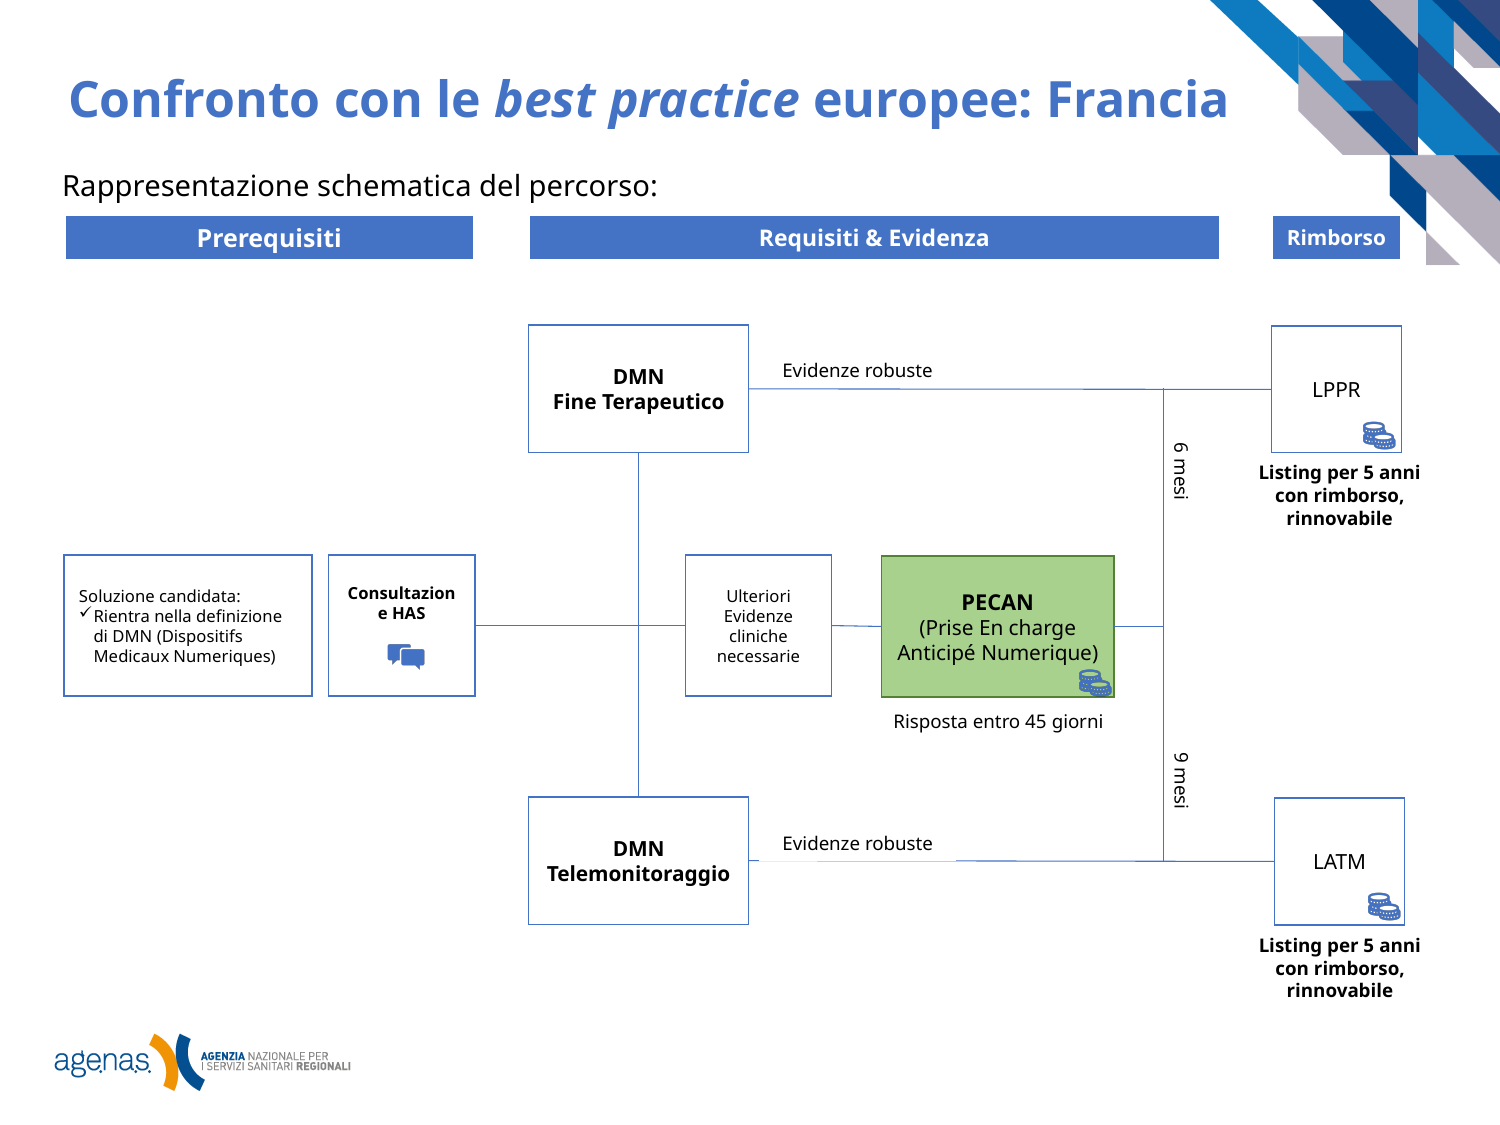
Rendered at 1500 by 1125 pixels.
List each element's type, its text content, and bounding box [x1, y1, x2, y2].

text_box DMN Fine Terapeutico [527, 324, 750, 454]
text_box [1113, 388, 1164, 626]
text_box Soluzione candidata: Rientra nella definizione di DMN (Dispositifs Medicaux Numeriques) [63, 554, 313, 697]
text_box Consultazione HAS [328, 554, 476, 697]
text_box DMN Telemonitoraggio [527, 796, 750, 925]
text_box LPPR [1270, 325, 1402, 453]
text_box Evidenze robuste [759, 823, 956, 860]
text_box Listing per 5 anni con rimborso, rinnovabile [1231, 453, 1448, 526]
text_box Rappresentazione schematica del percorso: [47, 159, 798, 210]
text_box PECAN (Prise En charge Anticipé Numerique) [881, 555, 1113, 698]
text_box Prerequisiti [63, 213, 476, 262]
text_box 6 mesi [1164, 425, 1202, 518]
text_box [1113, 626, 1164, 861]
text_box 9 mesi [1164, 734, 1202, 827]
text_box Confronto con le best practice europee: Francia [53, 66, 1379, 141]
text_box LATM [1274, 797, 1405, 925]
text_box Risposta entro 45 giorni [876, 702, 1113, 740]
text_box Requisiti & Evidenza [527, 213, 1222, 262]
text_box Listing per 5 anni con rimborso, rinnovabile [1232, 925, 1448, 999]
picture [0, 0, 1500, 1125]
text_box Ulteriori Evidenze cliniche necessarie [684, 554, 833, 697]
text_box Evidenze robuste [759, 351, 956, 388]
text_box Rimborso [1270, 213, 1403, 262]
